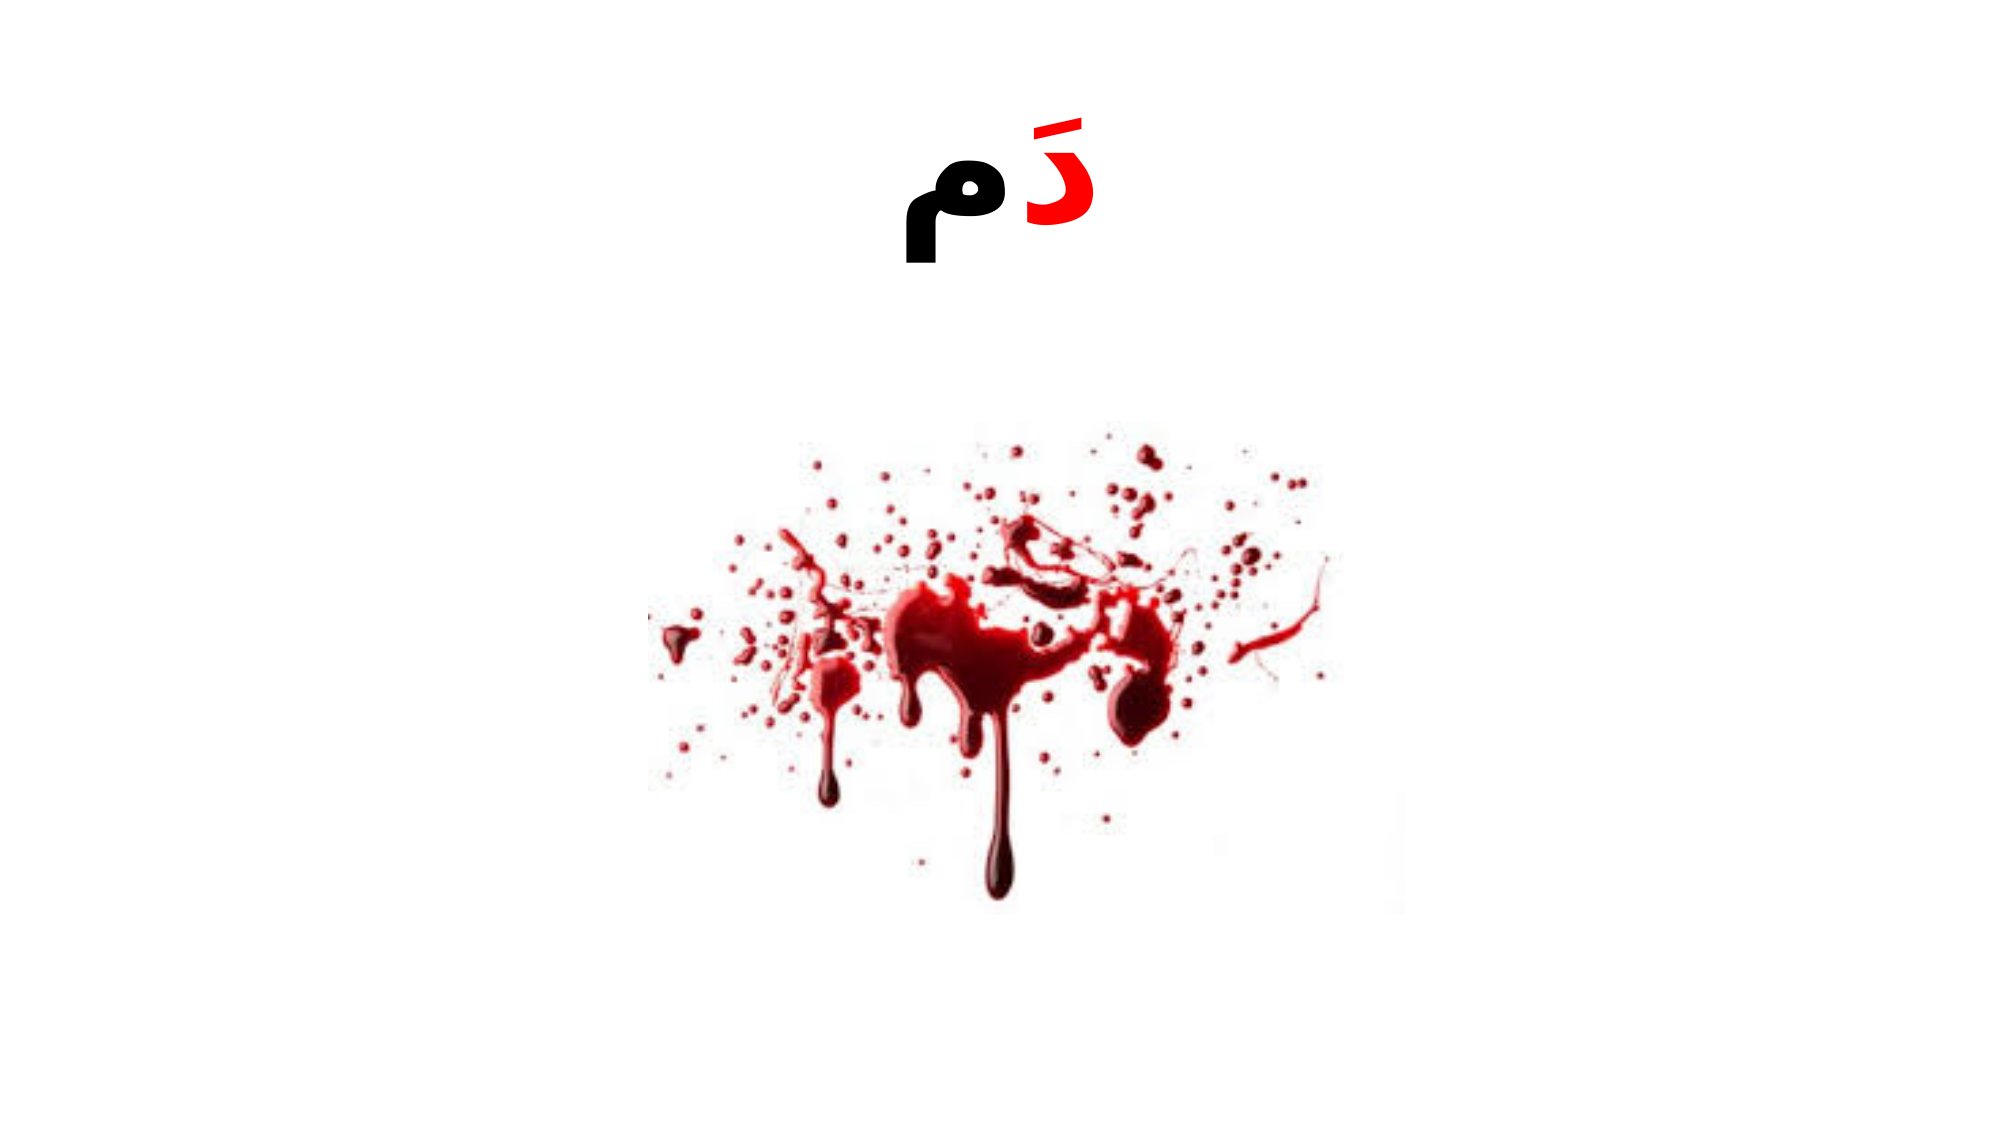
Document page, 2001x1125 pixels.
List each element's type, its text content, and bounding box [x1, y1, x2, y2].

title دَم [137, 59, 1863, 278]
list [648, 421, 1405, 915]
